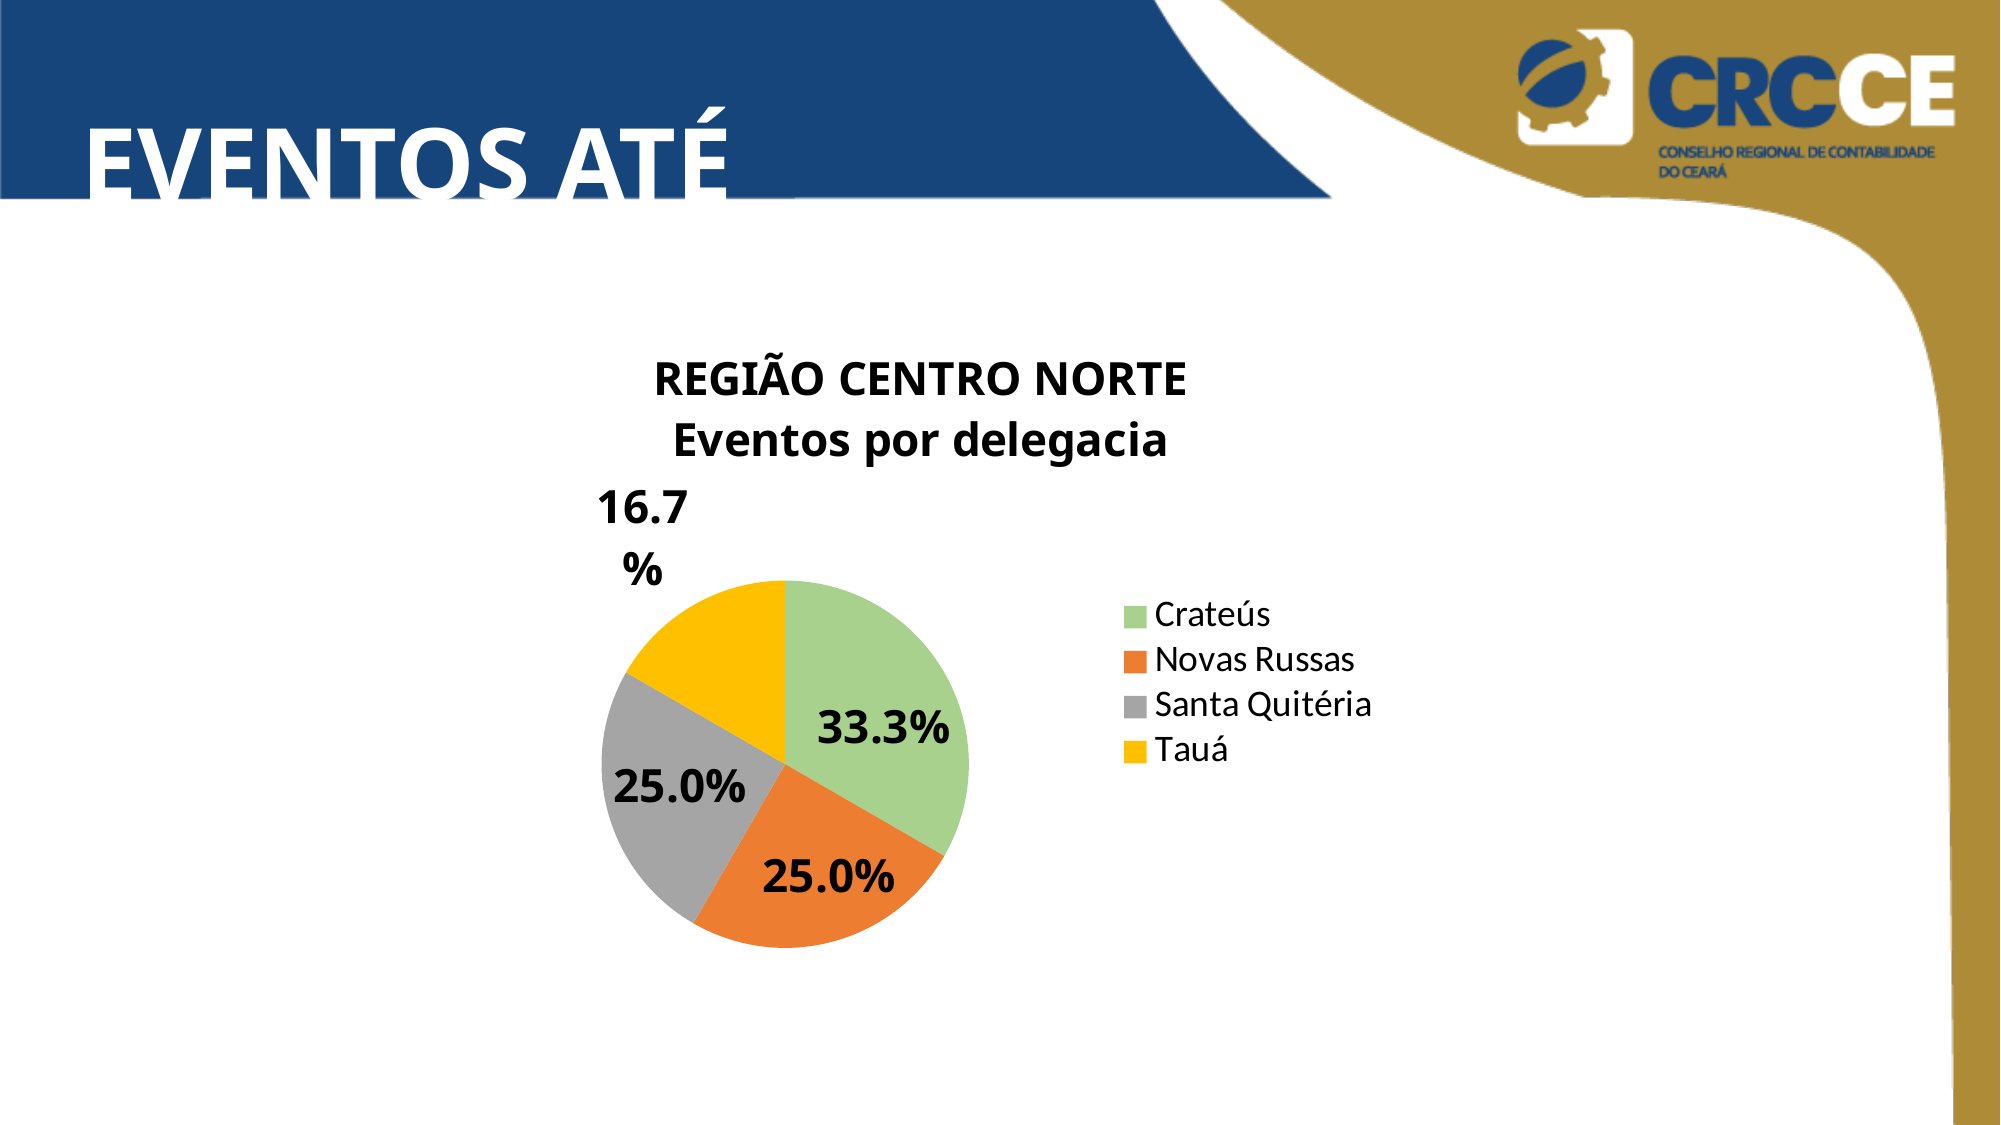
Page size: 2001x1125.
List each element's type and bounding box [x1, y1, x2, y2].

chart [445, 310, 1397, 1059]
picture [0, 0, 2000, 1125]
